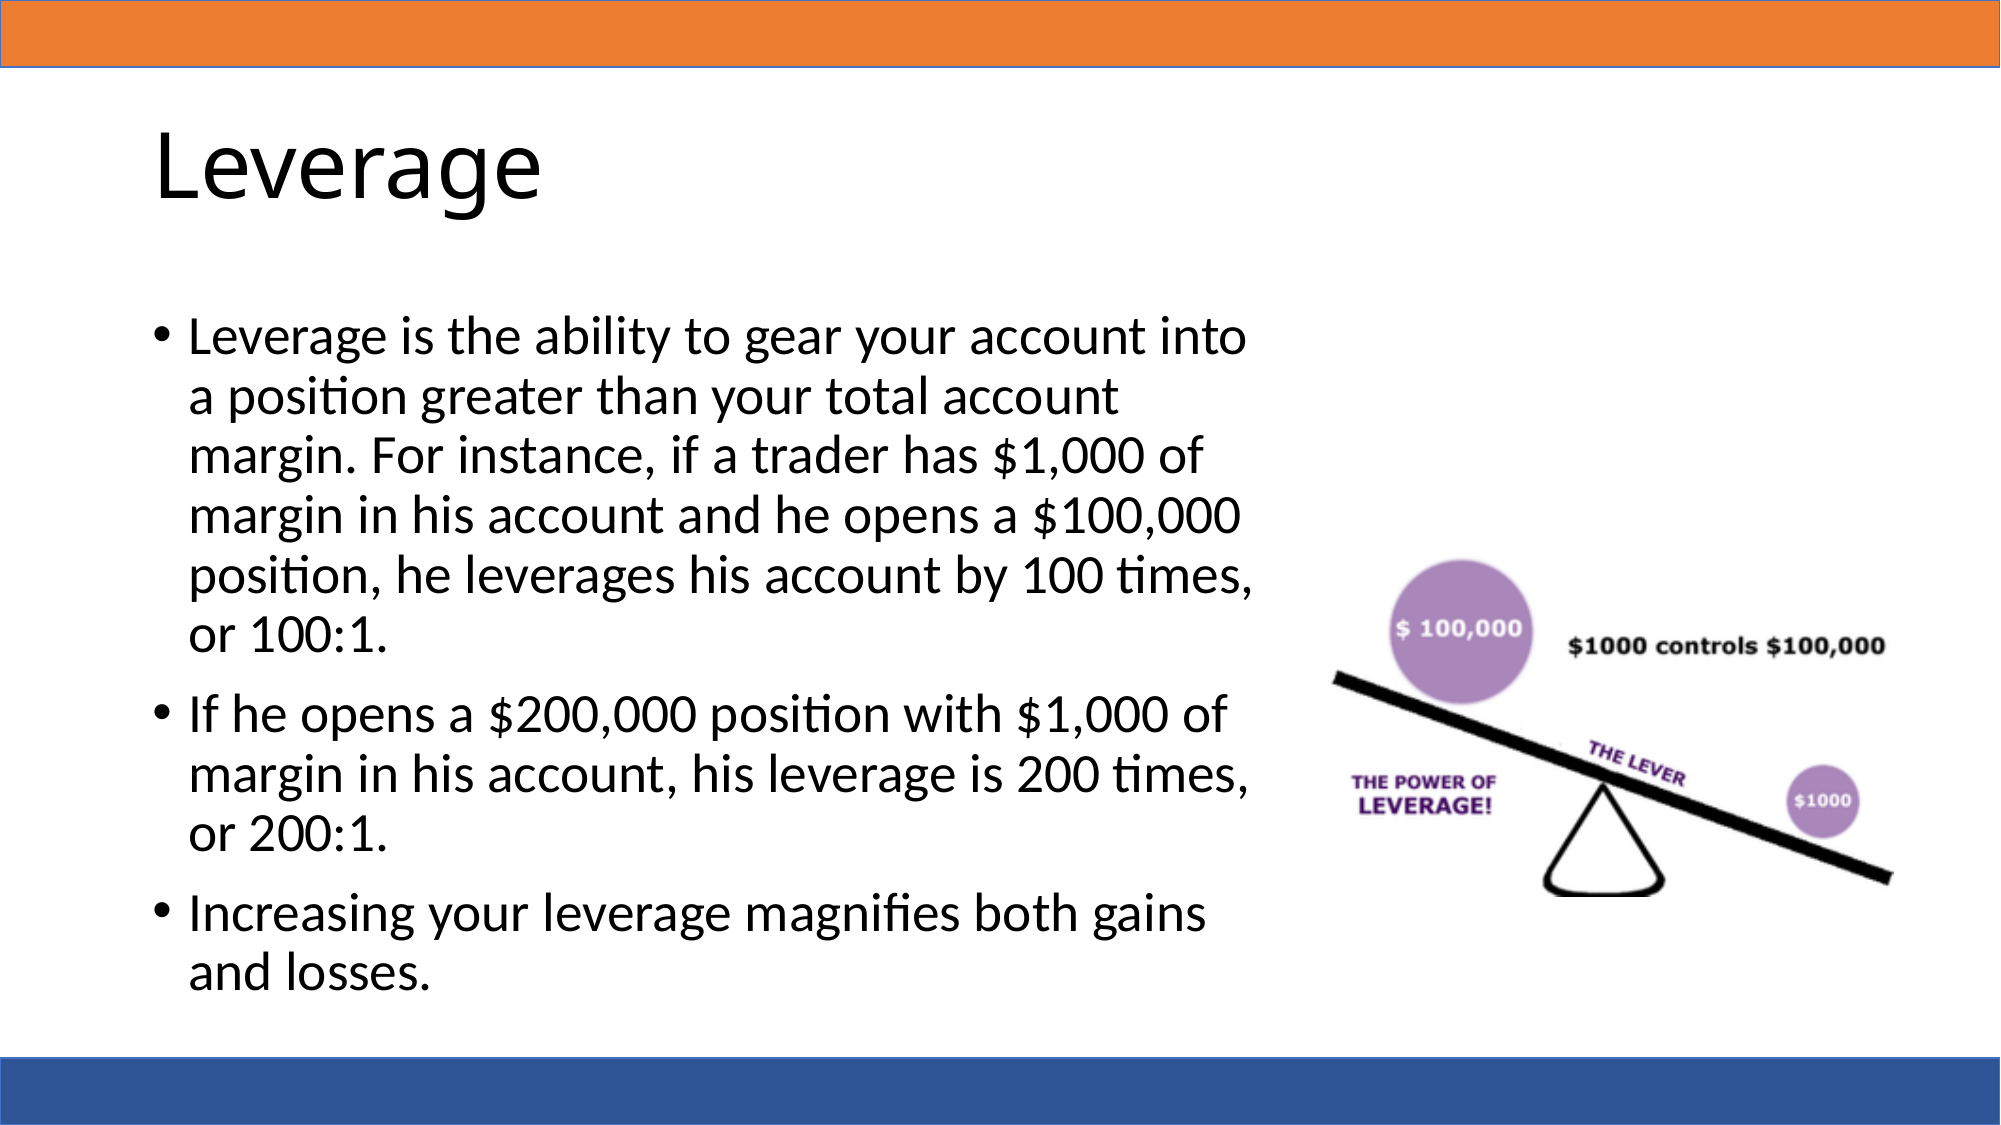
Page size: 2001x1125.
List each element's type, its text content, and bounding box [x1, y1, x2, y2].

list Leverage is the ability to gear your account into a position greater than your total account margin. For instance, if a trader has $1,000 of margin in his account and he opens a $100,000 position, he leverages his account by 100 times, or 100:1. If he opens a $200,000 position with $1,000 of margin in his account, his leverage is 200 times, or 200:1. Increasing your leverage magnifies both gains and losses. [137, 299, 1283, 1014]
title Leverage [137, 68, 1863, 278]
text_box [0, 1057, 2000, 1125]
text_box [0, 0, 2000, 68]
picture [1328, 554, 1894, 897]
